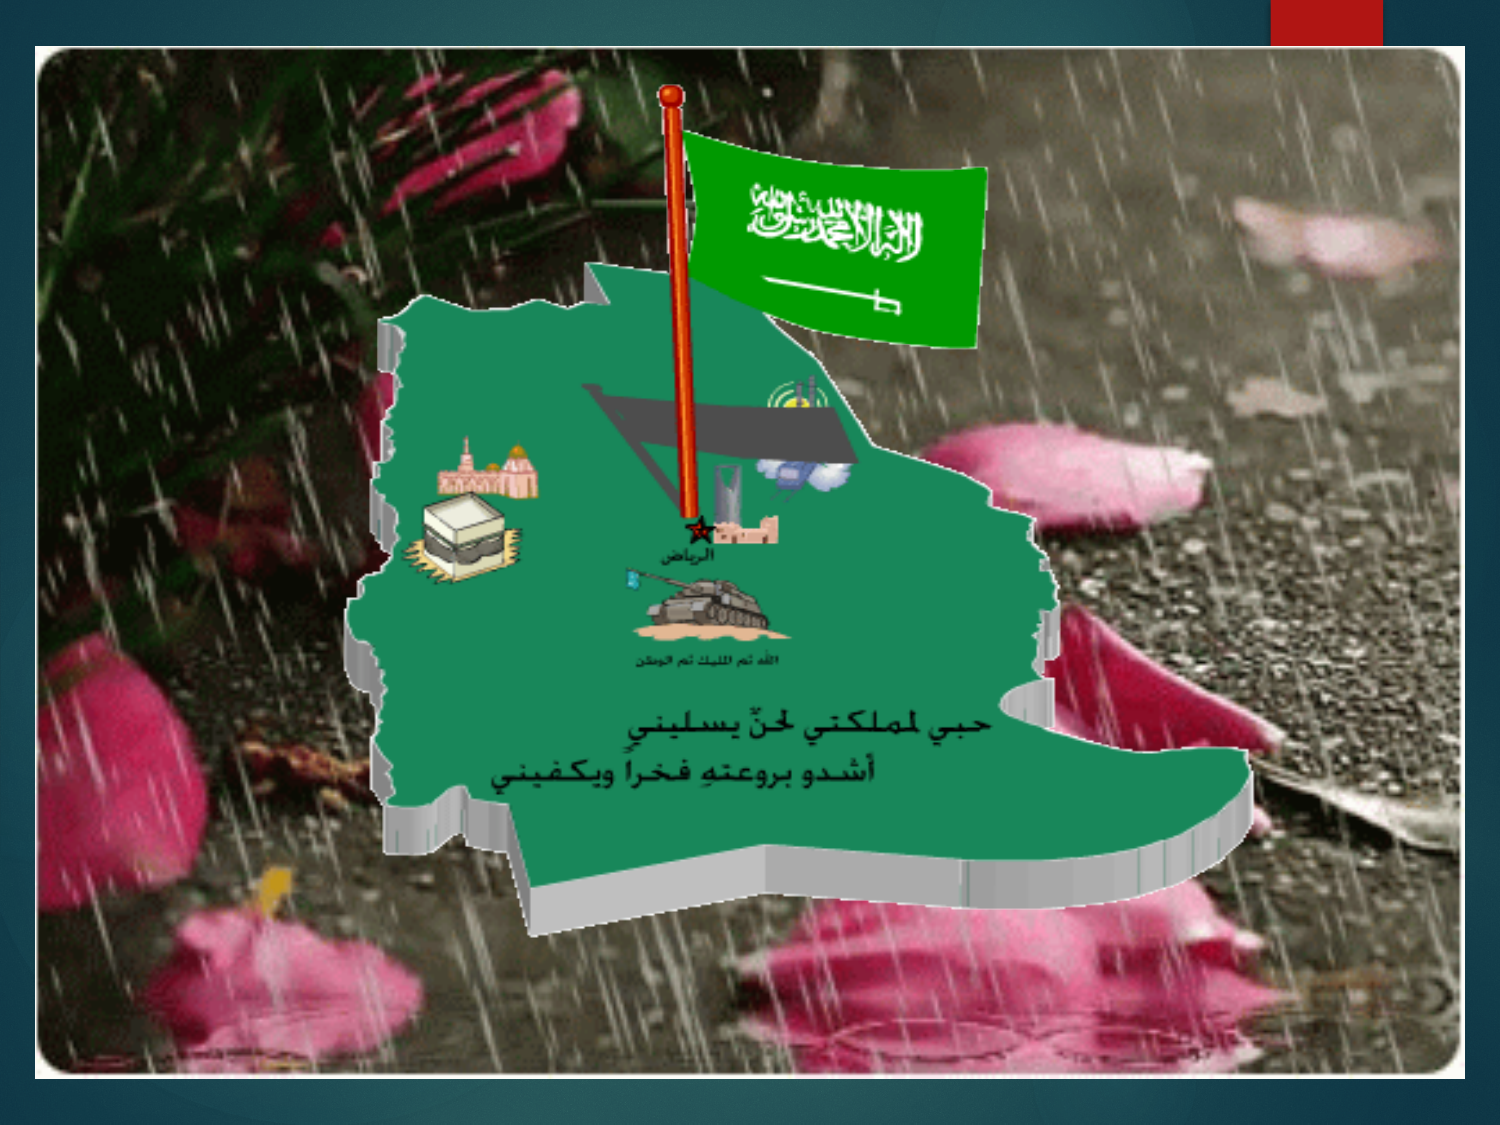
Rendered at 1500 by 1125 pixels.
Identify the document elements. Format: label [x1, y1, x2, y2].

picture [34, 46, 1466, 1079]
